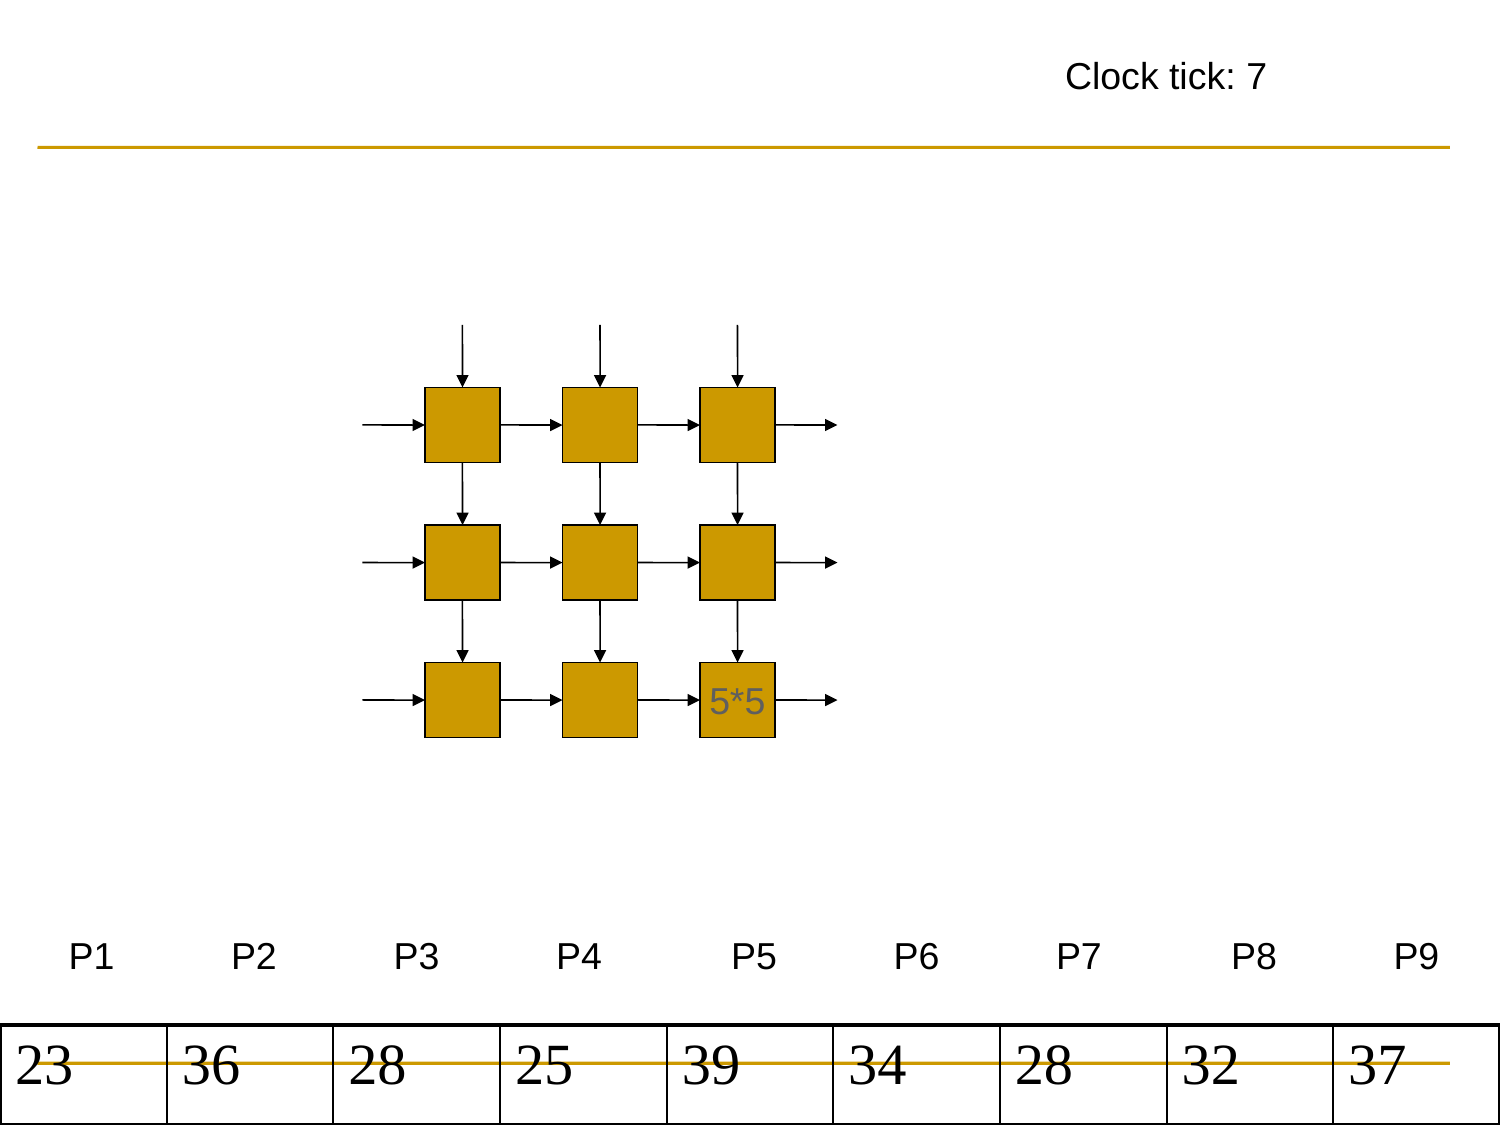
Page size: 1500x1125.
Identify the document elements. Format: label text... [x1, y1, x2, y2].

text_box P4 [541, 924, 617, 985]
text_box P8 [1216, 924, 1292, 985]
text_box [425, 112, 510, 163]
text_box P5 [716, 924, 792, 985]
text_box 5*5 [699, 662, 775, 738]
text_box [499, 693, 563, 707]
text_box [456, 599, 469, 663]
text_box [362, 693, 425, 707]
text_box P2 [216, 924, 292, 985]
table_header 39 [668, 1027, 832, 1123]
text_box [562, 524, 638, 600]
text_box [774, 556, 838, 569]
text_box [562, 387, 638, 463]
text_box P3 [378, 924, 455, 985]
text_box P9 [1378, 924, 1455, 985]
text_box [499, 556, 563, 569]
text_box P7 [1041, 924, 1117, 985]
text_box [637, 556, 700, 569]
table_header 37 [1334, 1027, 1498, 1123]
text_box [774, 418, 838, 432]
text_box [774, 693, 838, 707]
text_box [562, 662, 638, 738]
text_box [499, 418, 563, 432]
text_box [424, 524, 500, 600]
text_box [731, 599, 744, 663]
text_box [593, 324, 607, 388]
text_box P1 [53, 924, 130, 985]
text_box Clock tick: 7 [1050, 44, 1283, 104]
table_header 34 [834, 1027, 999, 1123]
text_box [456, 462, 469, 526]
text_box [424, 662, 500, 738]
table_header 23 [2, 1027, 166, 1123]
text_box [731, 462, 744, 526]
table_header 28 [334, 1027, 499, 1123]
text_box [593, 462, 607, 526]
text_box [362, 556, 425, 569]
text_box [699, 387, 775, 463]
text_box [699, 524, 775, 600]
text_box [424, 387, 500, 463]
text_box [637, 693, 700, 707]
text_box [362, 418, 425, 432]
text_box [637, 418, 700, 432]
text_box [731, 324, 744, 388]
table_header 25 [501, 1027, 666, 1123]
text_box [593, 599, 607, 663]
table_header 32 [1168, 1027, 1332, 1123]
text_box P6 [878, 924, 955, 985]
text_box [456, 324, 469, 388]
table_header 36 [168, 1027, 332, 1123]
table_header 28 [1001, 1027, 1166, 1123]
